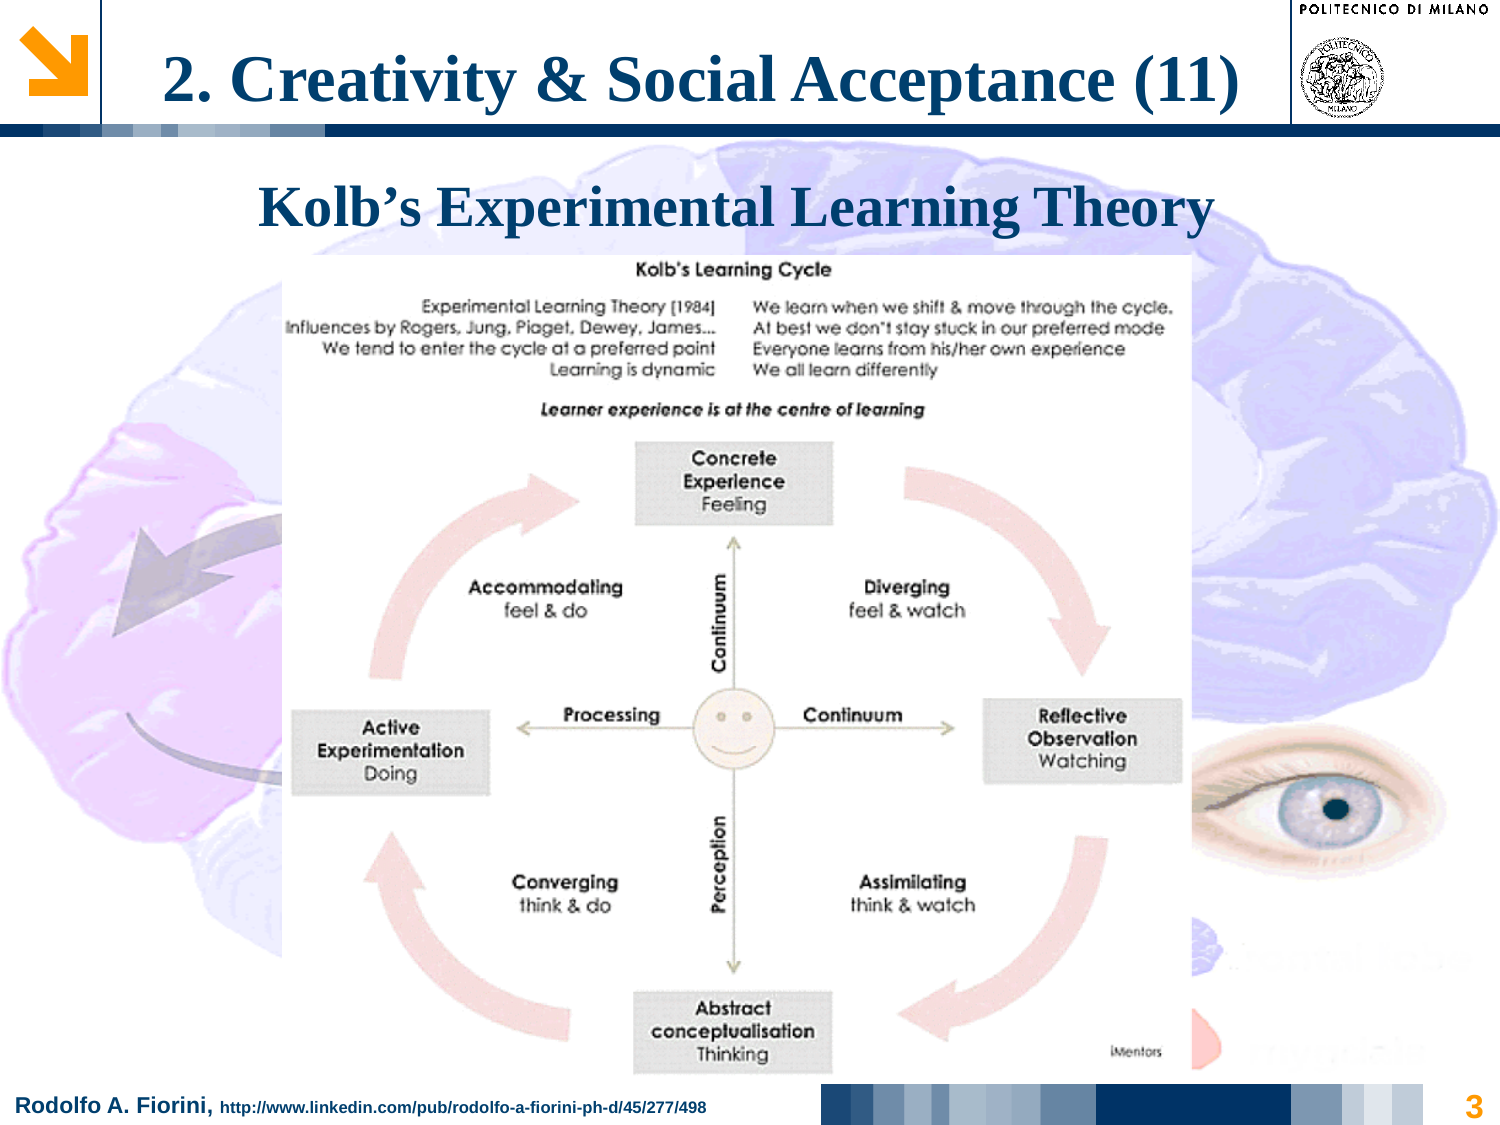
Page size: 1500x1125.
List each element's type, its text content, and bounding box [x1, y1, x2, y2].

slide_number 32 [1465, 1092, 1500, 1125]
picture [0, 0, 1500, 1125]
text_box Rodolfo A. Fiorini, http://www.linkedin.com/pub/rodolfo-a-fiorini-ph-d/45/277/498 [0, 1092, 798, 1125]
text_box 2. Creativity & Social Acceptance (11) [112, 24, 1294, 125]
